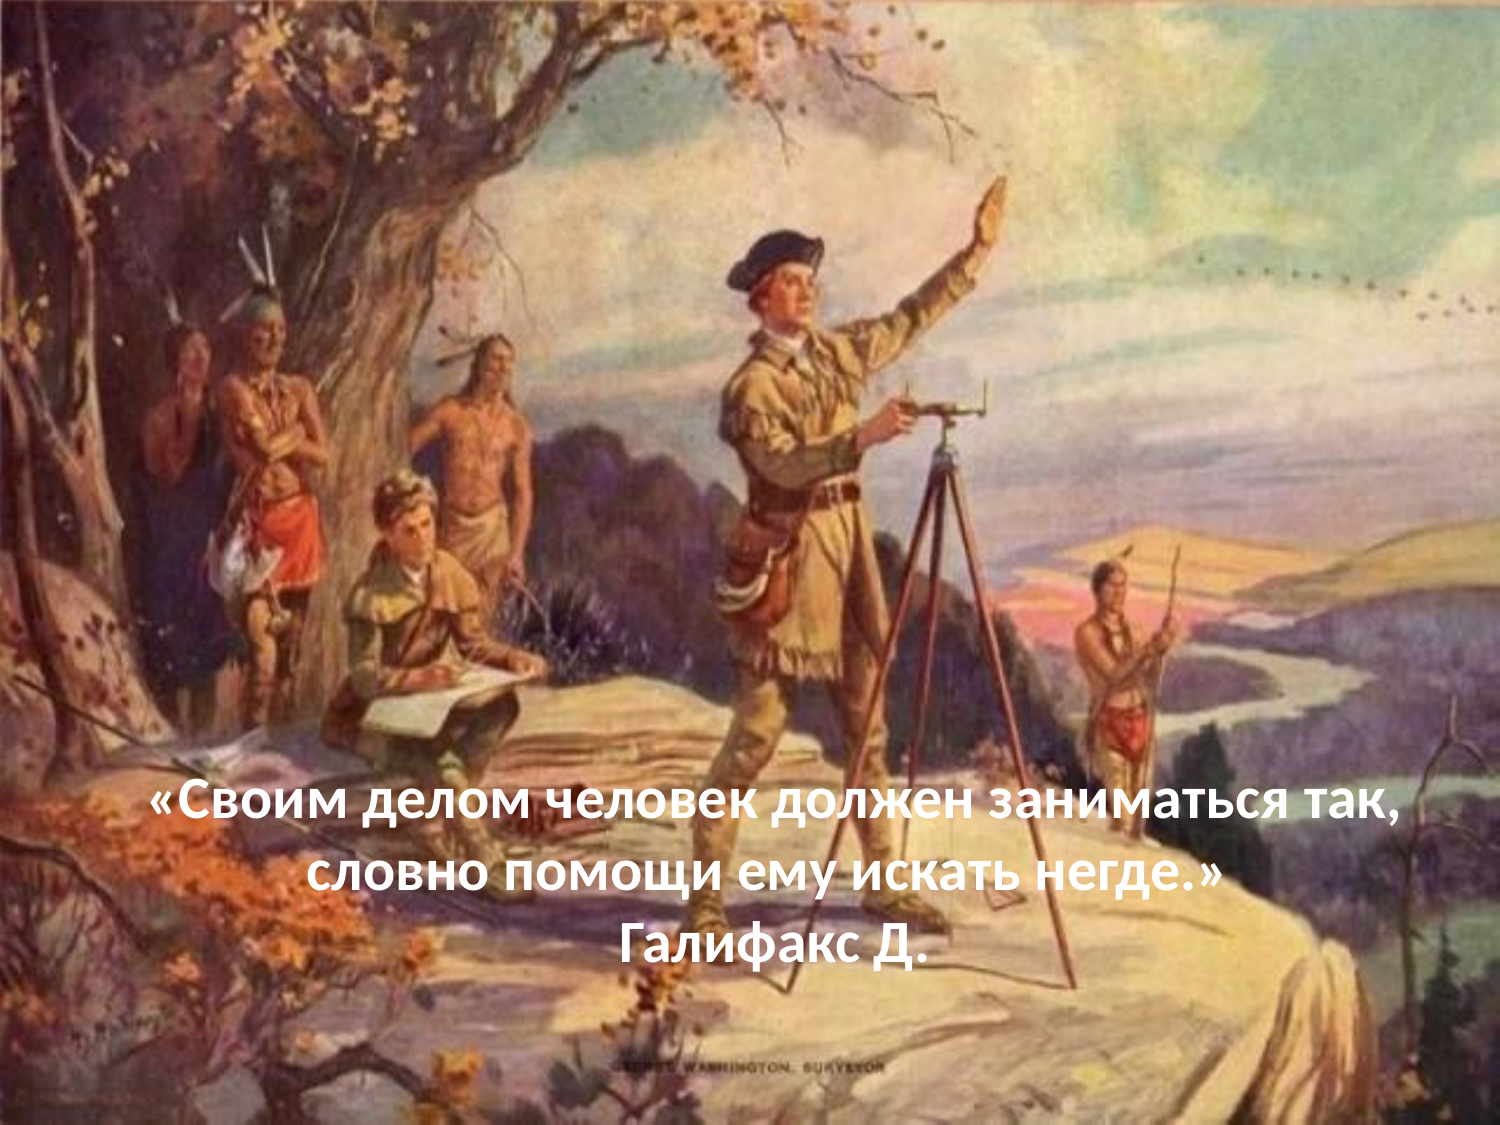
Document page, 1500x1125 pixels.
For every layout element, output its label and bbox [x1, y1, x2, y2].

list [0, 0, 1500, 1125]
